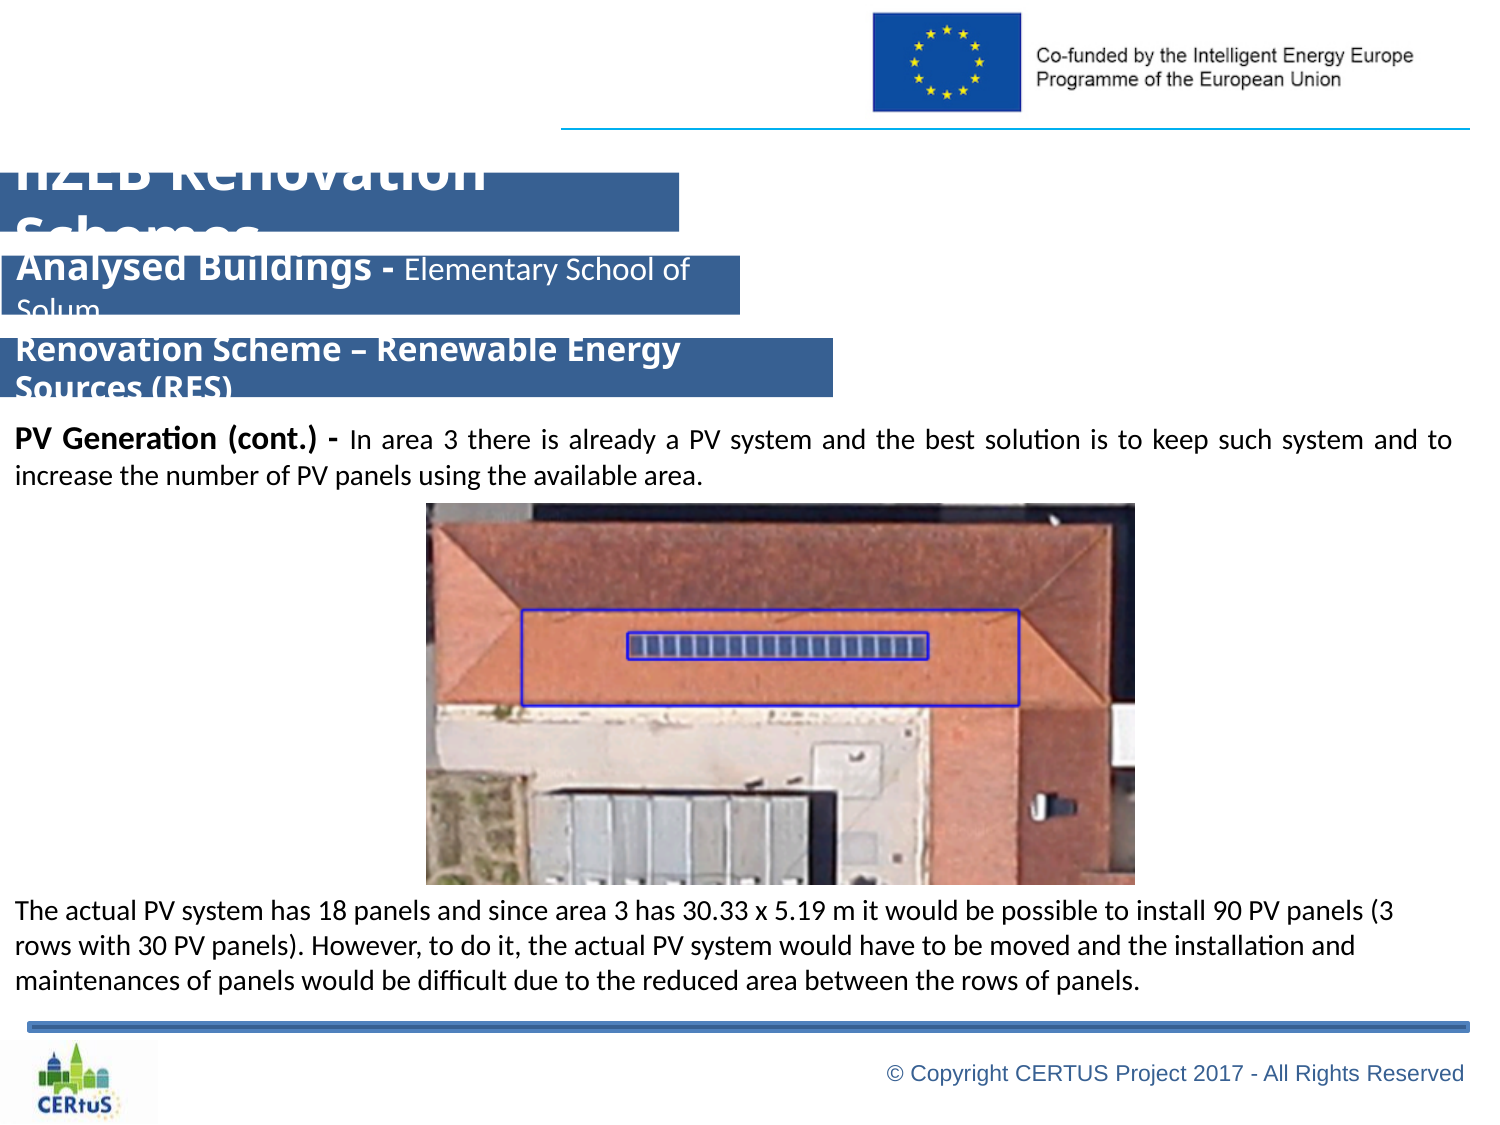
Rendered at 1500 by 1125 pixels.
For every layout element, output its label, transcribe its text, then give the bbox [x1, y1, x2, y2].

picture [865, 3, 1433, 122]
text_box PV Generation (cont.) - In area 3 there is already a PV system and the best solution is to keep such system and to increase the number of PV panels using the available area. [0, 408, 1469, 649]
picture [0, 1040, 159, 1124]
text_box The actual PV system has 18 panels and since area 3 has 30.33 x 5.19 m it would be possible to install 90 PV panels (3 rows with 30 PV panels). However, to do it, the actual PV system would have to be moved and the installation and maintenances of panels would be difficult due to the reduced area between the rows of panels. [0, 884, 1469, 1039]
text_box Analysed Buildings - Elementary School of Solum [0, 253, 742, 317]
text_box © Copyright CERTUS Project 2017 - All Rights Reserved [844, 1051, 1480, 1094]
picture [425, 503, 1136, 885]
text_box Renovation Scheme – Renewable Energy Sources (RES) [0, 336, 835, 399]
text_box nZEB Renovation Schemes [0, 171, 681, 234]
